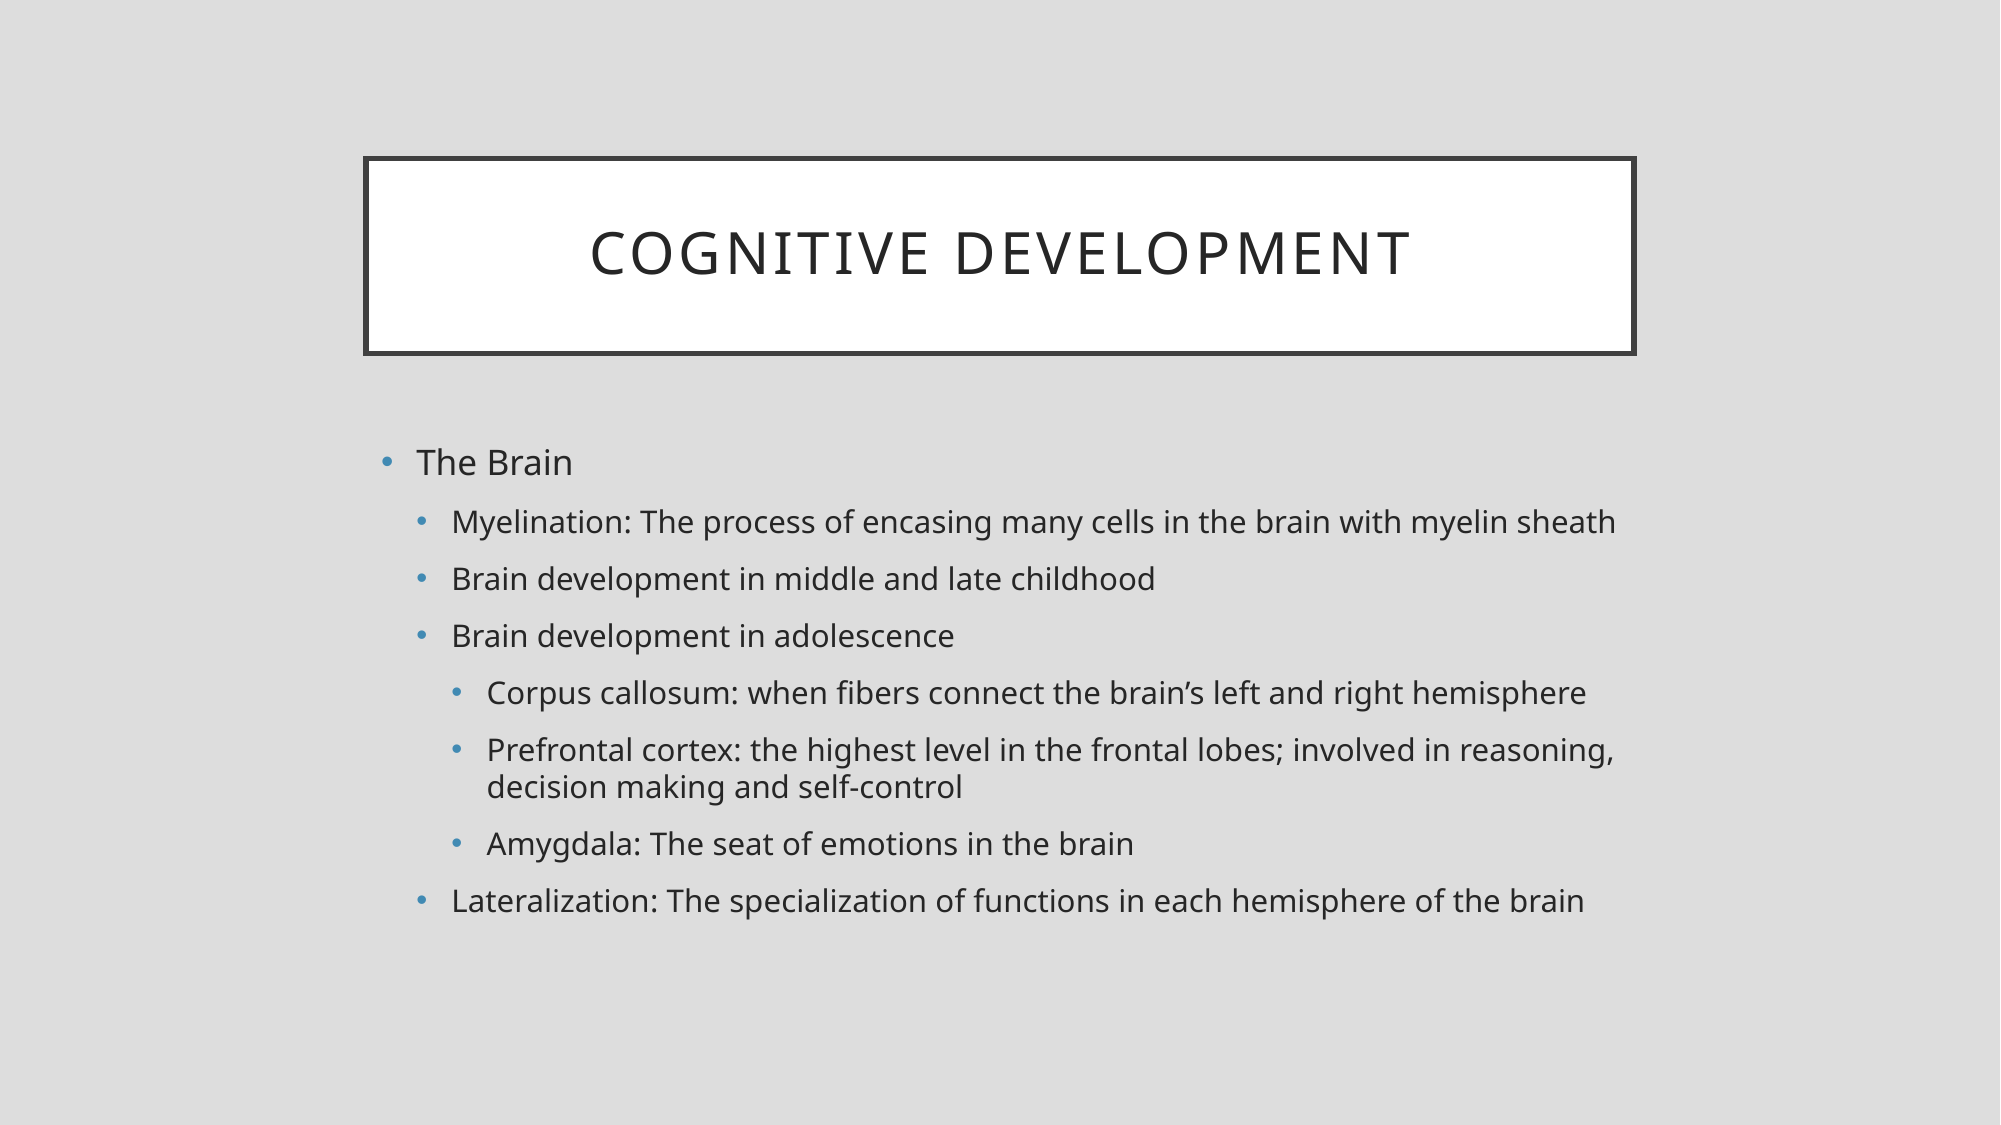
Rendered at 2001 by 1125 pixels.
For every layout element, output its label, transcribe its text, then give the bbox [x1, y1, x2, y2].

list The Brain Myelination: The process of encasing many cells in the brain with myelin sheath Brain development in middle and late childhood Brain development in adolescence Corpus callosum: when fibers connect the brain’s left and right hemisphere Prefrontal cortex: the highest level in the frontal lobes; involved in reasoning, decision making and self-control Amygdala: The seat of emotions in the brain Lateralization: The specialization of functions in each hemisphere of the brain [366, 432, 1634, 942]
title Cognitive development [363, 156, 1637, 356]
